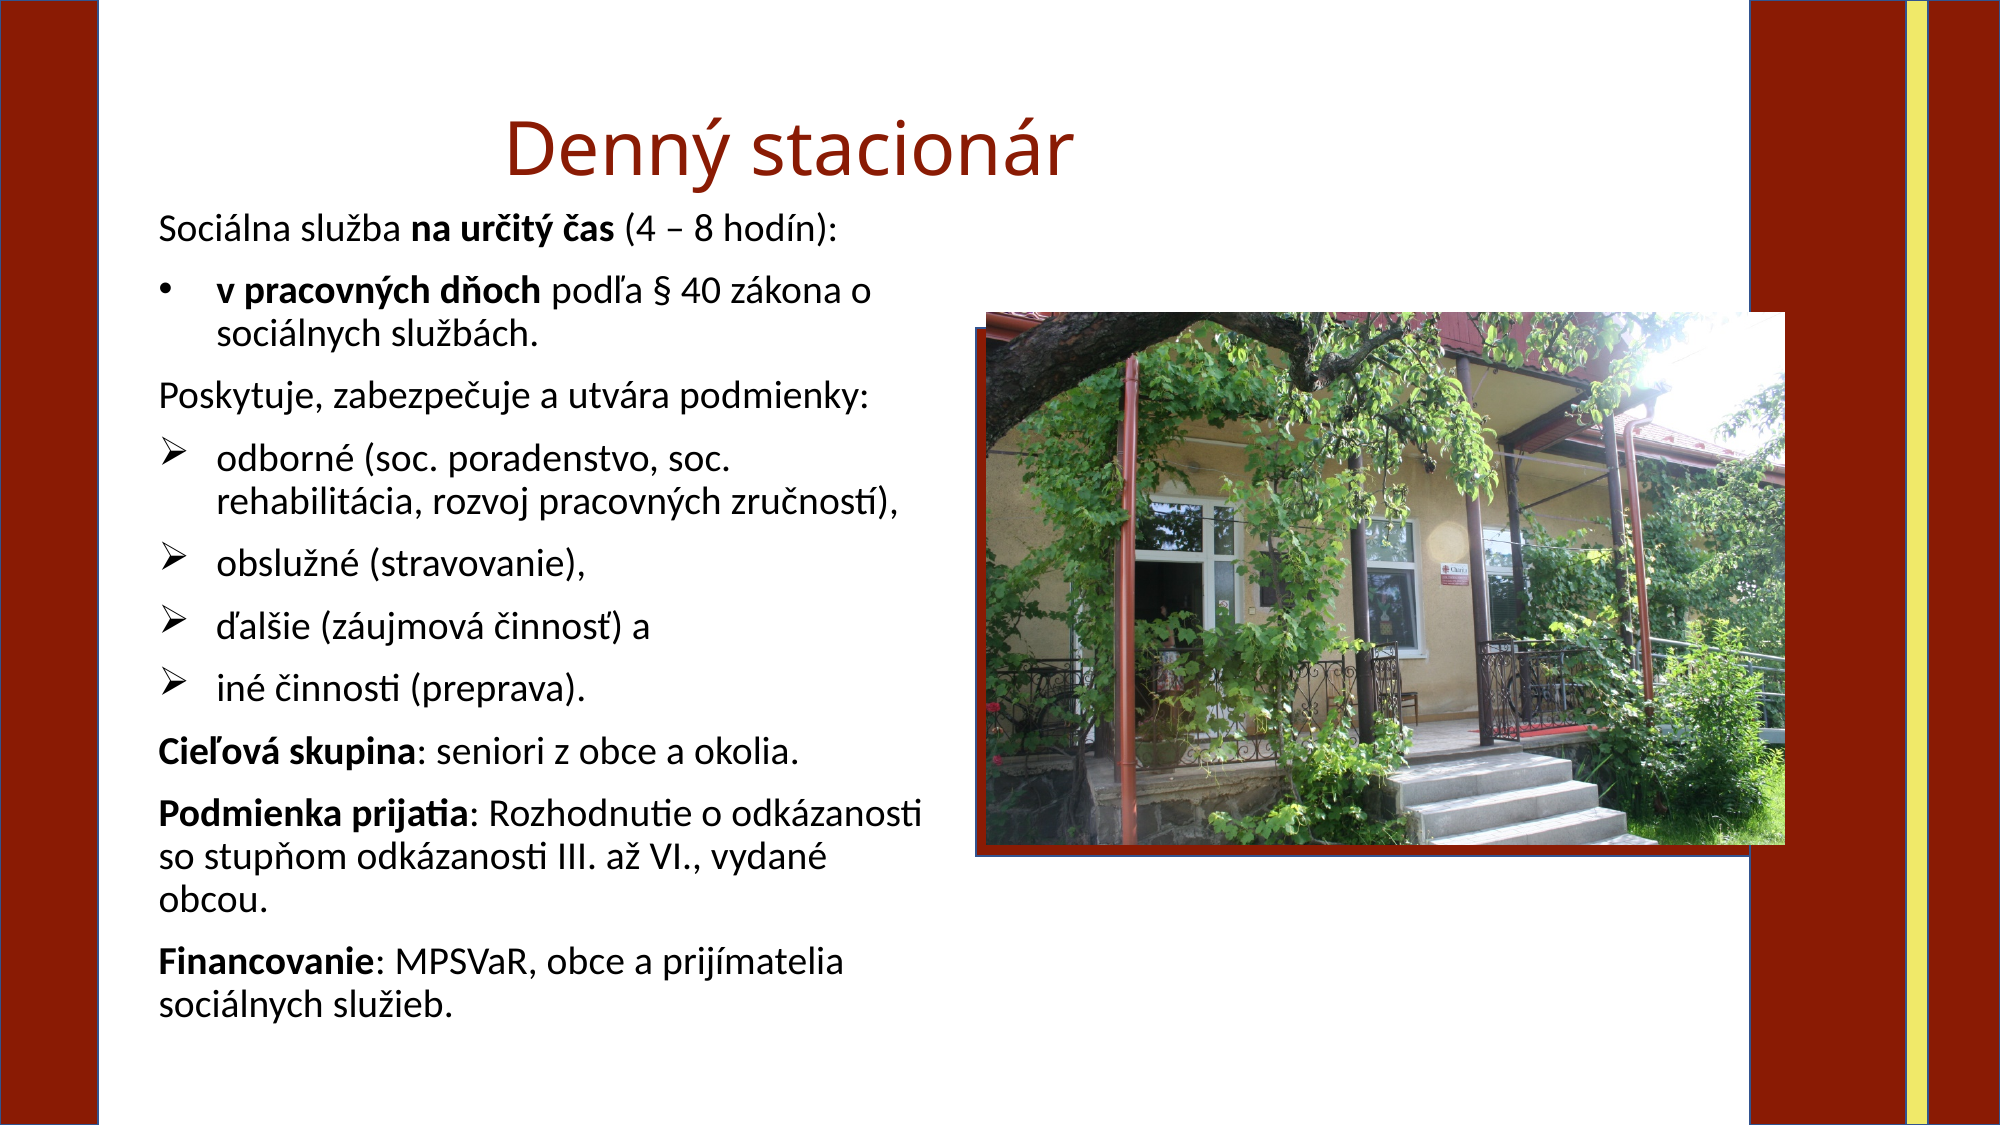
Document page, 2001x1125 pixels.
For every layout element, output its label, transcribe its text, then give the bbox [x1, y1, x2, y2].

picture [986, 312, 1785, 845]
text_box [1905, 0, 1929, 1125]
text_box [0, 0, 99, 1125]
title Denný stacionár [165, 90, 1413, 200]
text_box [975, 327, 1749, 857]
text_box [1929, 0, 2000, 1125]
subtitle Sociálna služba na určitý čas (4 – 8 hodín): v pracovných dňoch podľa § 40 zákona o sociálnych službách. Poskytuje, zabezpečuje a utvára podmienky: odborné (soc. poradenstvo, soc. rehabilitácia, rozvoj pracovných zručností), obslužné (stravovanie), ďalšie (záujmová činnosť) a iné činnosti (preprava). Cieľová skupina: seniori z obce a okolia. Podmienka prijatia: Rozhodnutie o odkázanosti so stupňom odkázanosti III. až VI., vydané obcou. Financovanie: MPSVaR, obce a prijímatelia sociálnych služieb. [143, 199, 942, 1035]
text_box [1749, 0, 1905, 1125]
